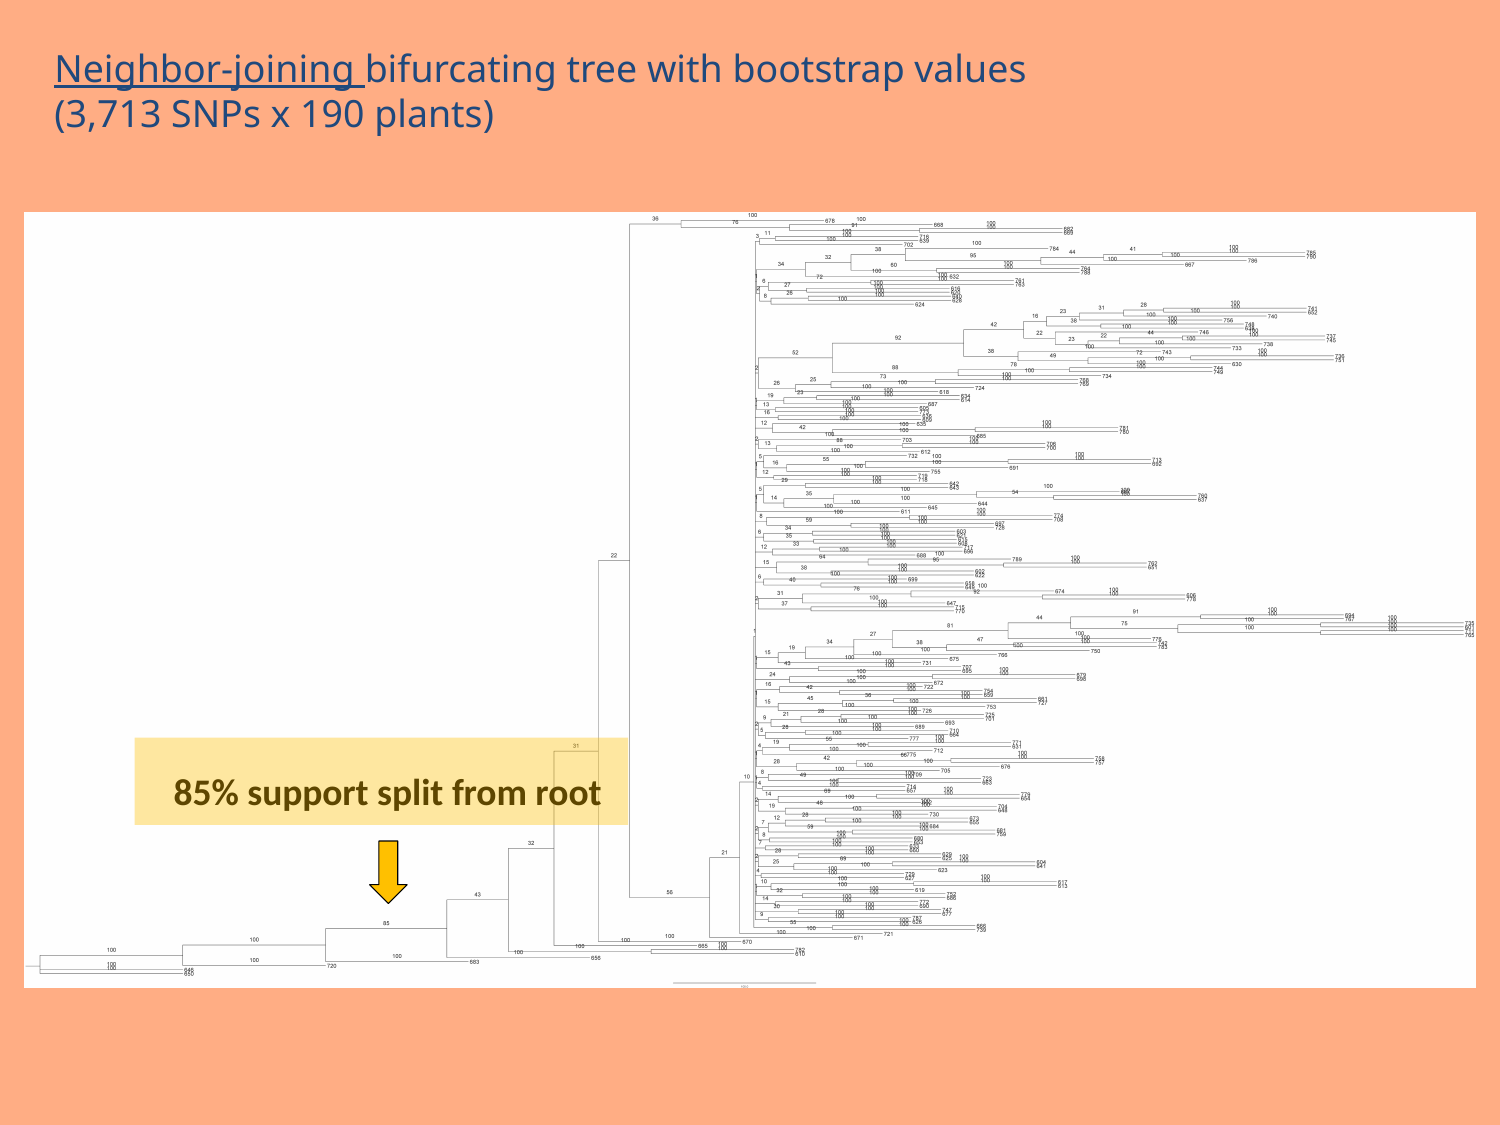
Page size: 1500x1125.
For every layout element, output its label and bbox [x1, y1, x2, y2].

text_box [24, 37, 1477, 988]
